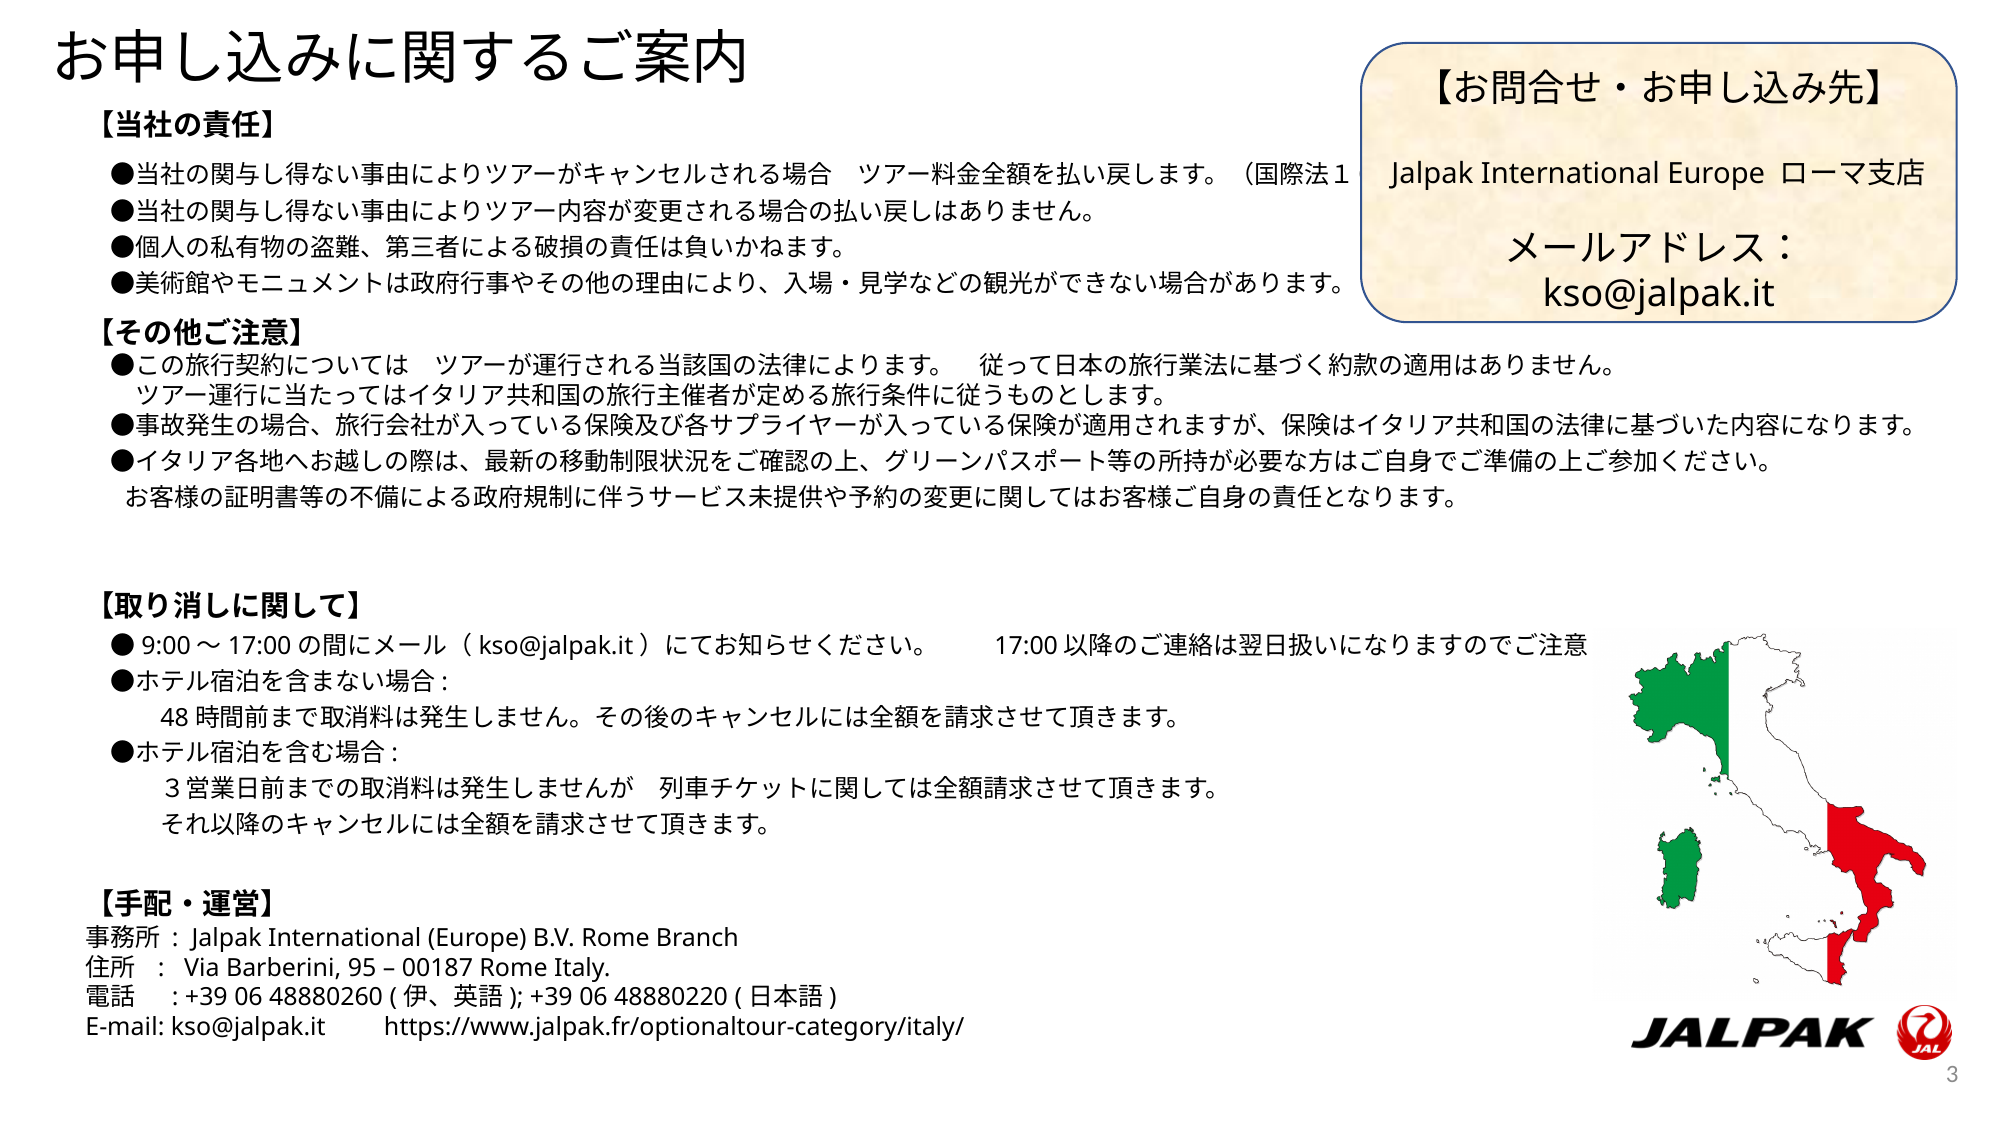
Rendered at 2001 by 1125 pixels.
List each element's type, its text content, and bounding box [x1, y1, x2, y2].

list 【当社の責任】 ●当社の関与し得ない事由によりツアーがキャンセルされる場合 ツアー料金全額を払い戻します。（国際法１０条） ●当社の関与し得ない事由によりツアー内容が変更される場合の払い戻しはありません。 ●個人の私有物の盗難、第三者による破損の責任は負いかねます。 ●美術館やモニュメントは政府行事やその他の理由により、入場・見学などの観光ができない場合があります。 【その他ご注意】 ●この旅行契約については ツアーが運行される当該国の法律によります。 従って日本の旅行業法に基づく約款の適用はありません。 ツアー運行に当たってはイタリア共和国の旅行主催者が定める旅行条件に従うものとします。 ●事故発生の場合、旅行会社が入っている保険及び各サプライヤーが入っている保険が適用されますが、保険はイタリア共和国の法律に基づいた内容になります。 ●イタリア各地へお越しの際は、最新の移動制限状況をご確認の上、グリーンパスポート等の所持が必要な方はご自身でご準備の上ご参加ください。 お客様の証明書等の不備による政府規制に伴うサービス未提供や予約の変更に関してはお客様ご自身の責任となります。 【取り消しに関して】 ●9:00～17:00の間にメール（kso@jalpak.it）にてお知らせください。 17:00以降のご連絡は翌日扱いになりますのでご注意ください。 ●ホテル宿泊を含まない場合: 48時間前まで取消料は発生しません。その後のキャンセルには全額を請求させて頂きます。 ●ホテル宿泊を含む場合: ３営業日前までの取消料は発生しませんが 列車チケットに関しては全額請求させて頂きます。 それ以降のキャンセルには全額を請求させて頂きます。 【手配・運営】 事務所 : Jalpak International (Europe) B.V. Rome Branch 住所 : Via Barberini, 95 – 00187 Rome Italy. 電話 : +39 06 48880260 (伊、英語); +39 06 48880220 (日本語) E-mail: kso@jalpak.it https://www.jalpak.fr/optionaltour-category/italy/ [70, 102, 1947, 1116]
slide_number 2 [1523, 1042, 1974, 1103]
picture [1592, 628, 1957, 1001]
picture [1631, 1005, 1952, 1060]
text_box 【お問合せ・お申し込み先】 Jalpak International Europe ローマ支店 メールアドレス：kso@jalpak.it [1360, 41, 1958, 324]
title お申し込みに関するご案内 [36, 17, 852, 103]
